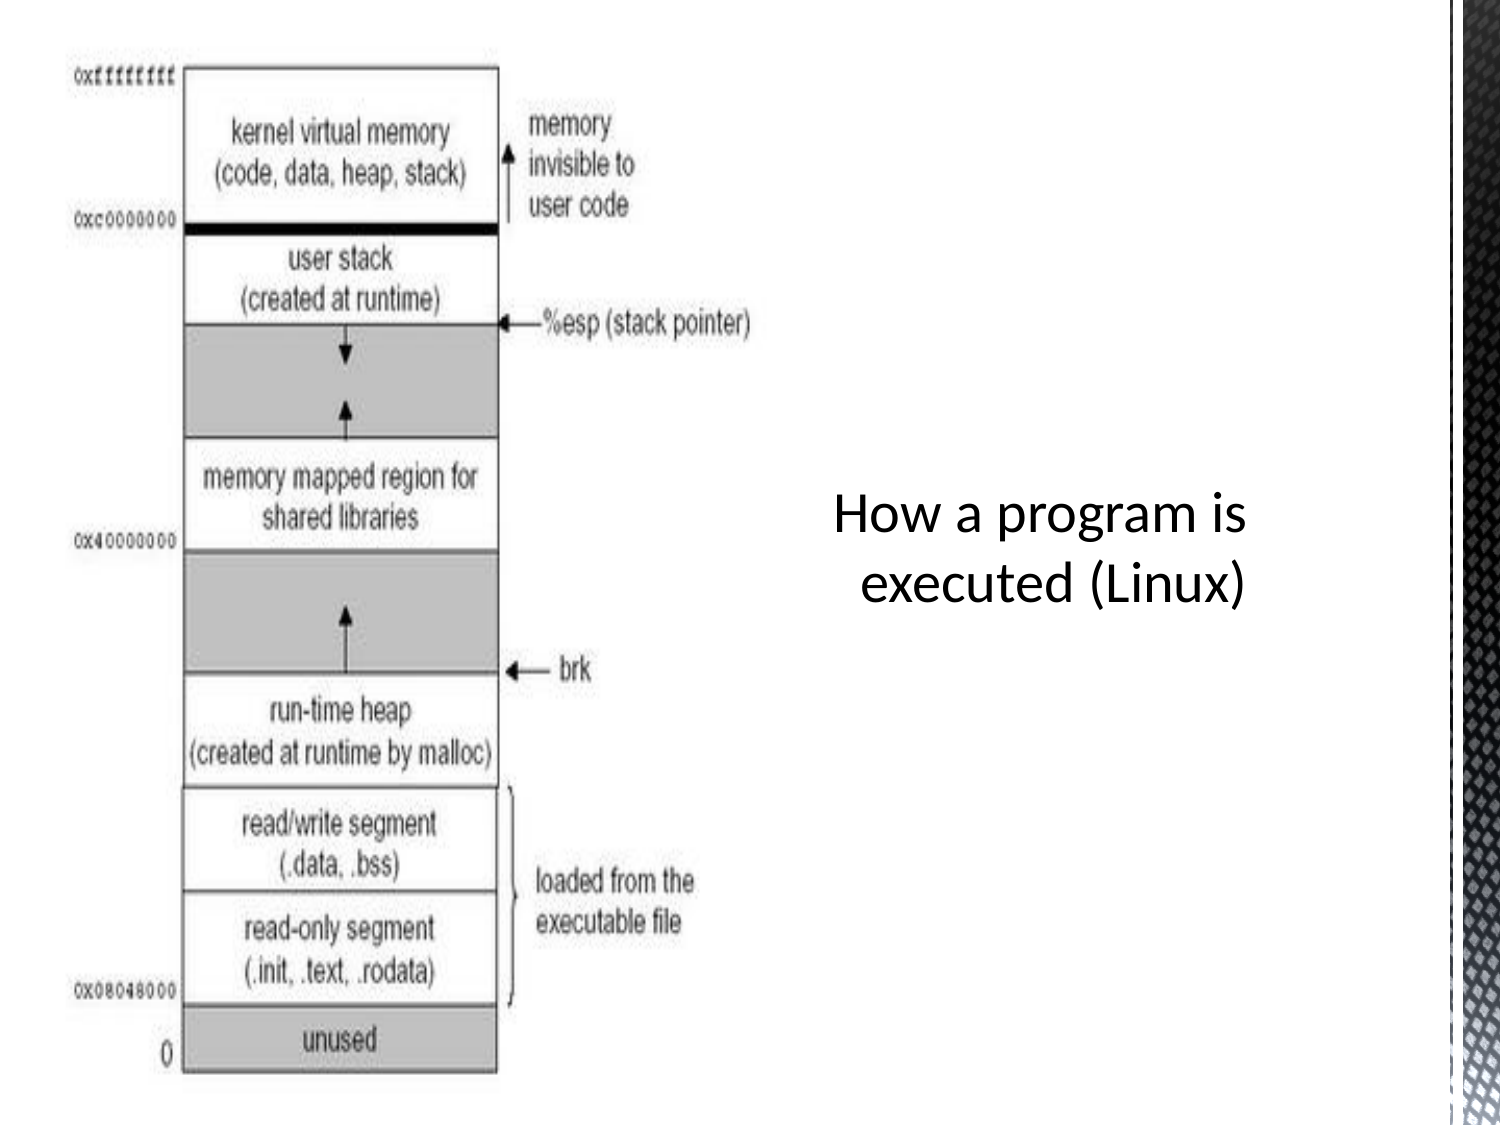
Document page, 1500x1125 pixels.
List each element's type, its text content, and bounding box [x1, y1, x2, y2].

picture [0, 0, 776, 1125]
picture [1447, 0, 1500, 1125]
title How a program is executed (Linux) [800, 75, 1263, 1013]
